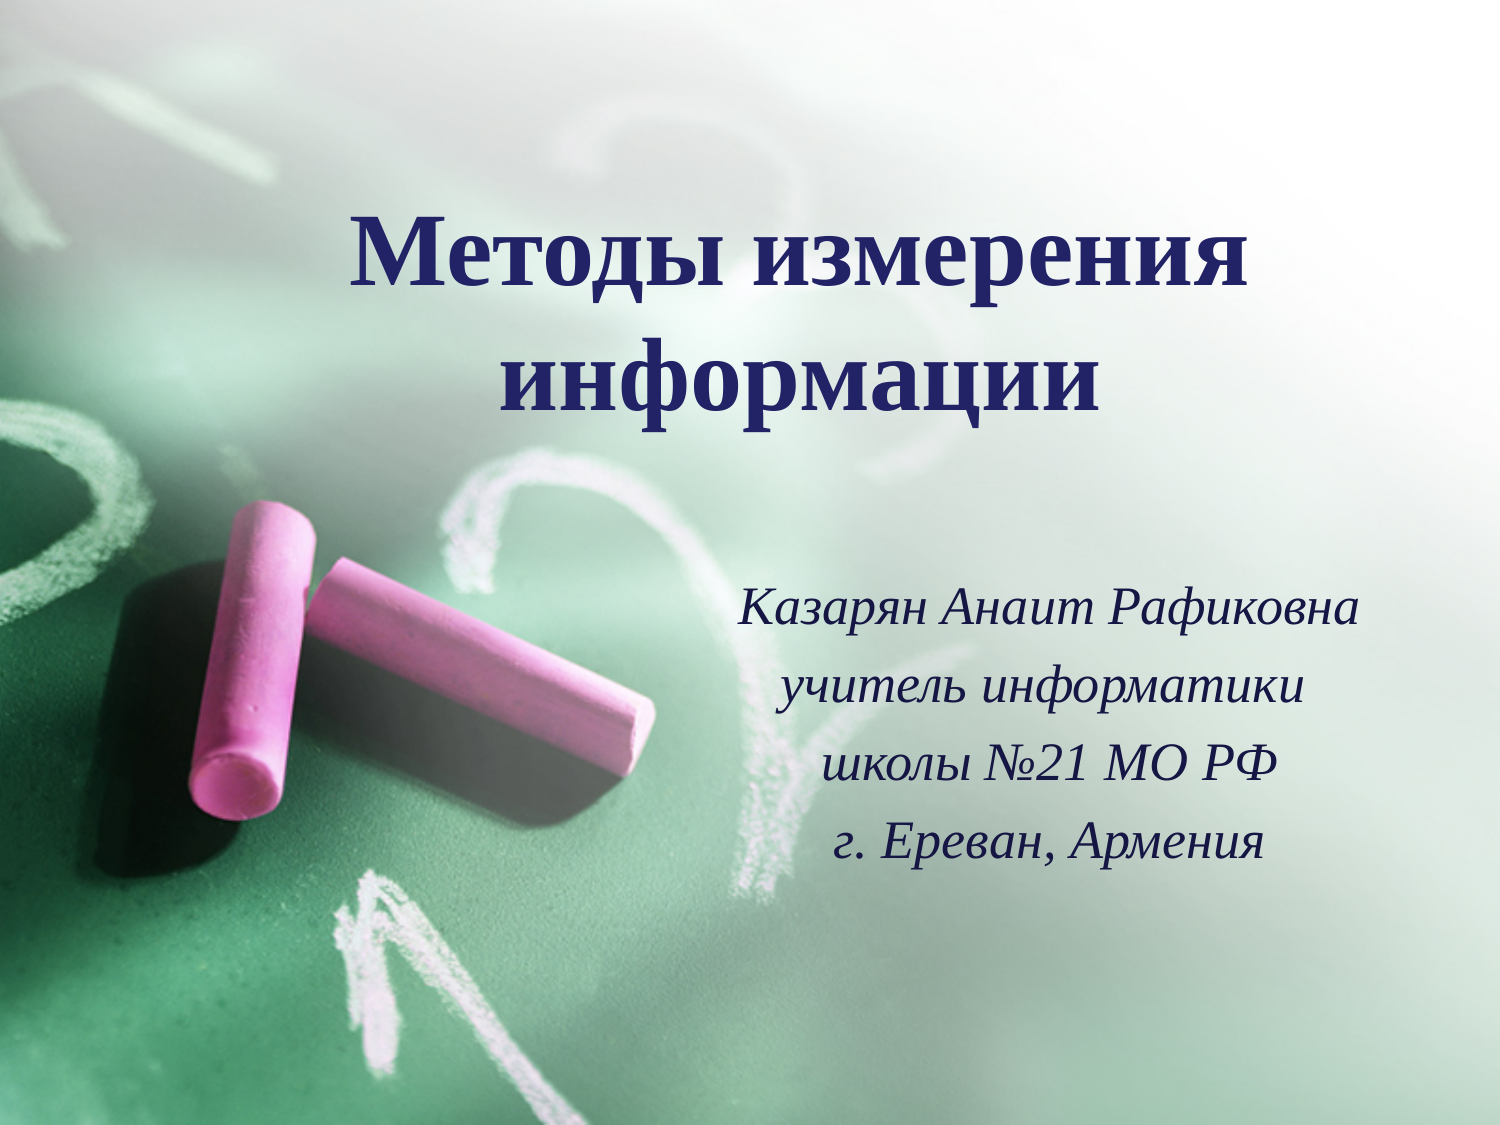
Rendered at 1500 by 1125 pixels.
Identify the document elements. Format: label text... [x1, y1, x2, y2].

picture [0, 0, 1500, 1125]
subtitle Казарян Анаит Рафиковна учитель информатики школы №21 МО РФ г. Ереван, Армения [662, 549, 1438, 851]
title Методы измерения информации [124, 212, 1476, 401]
